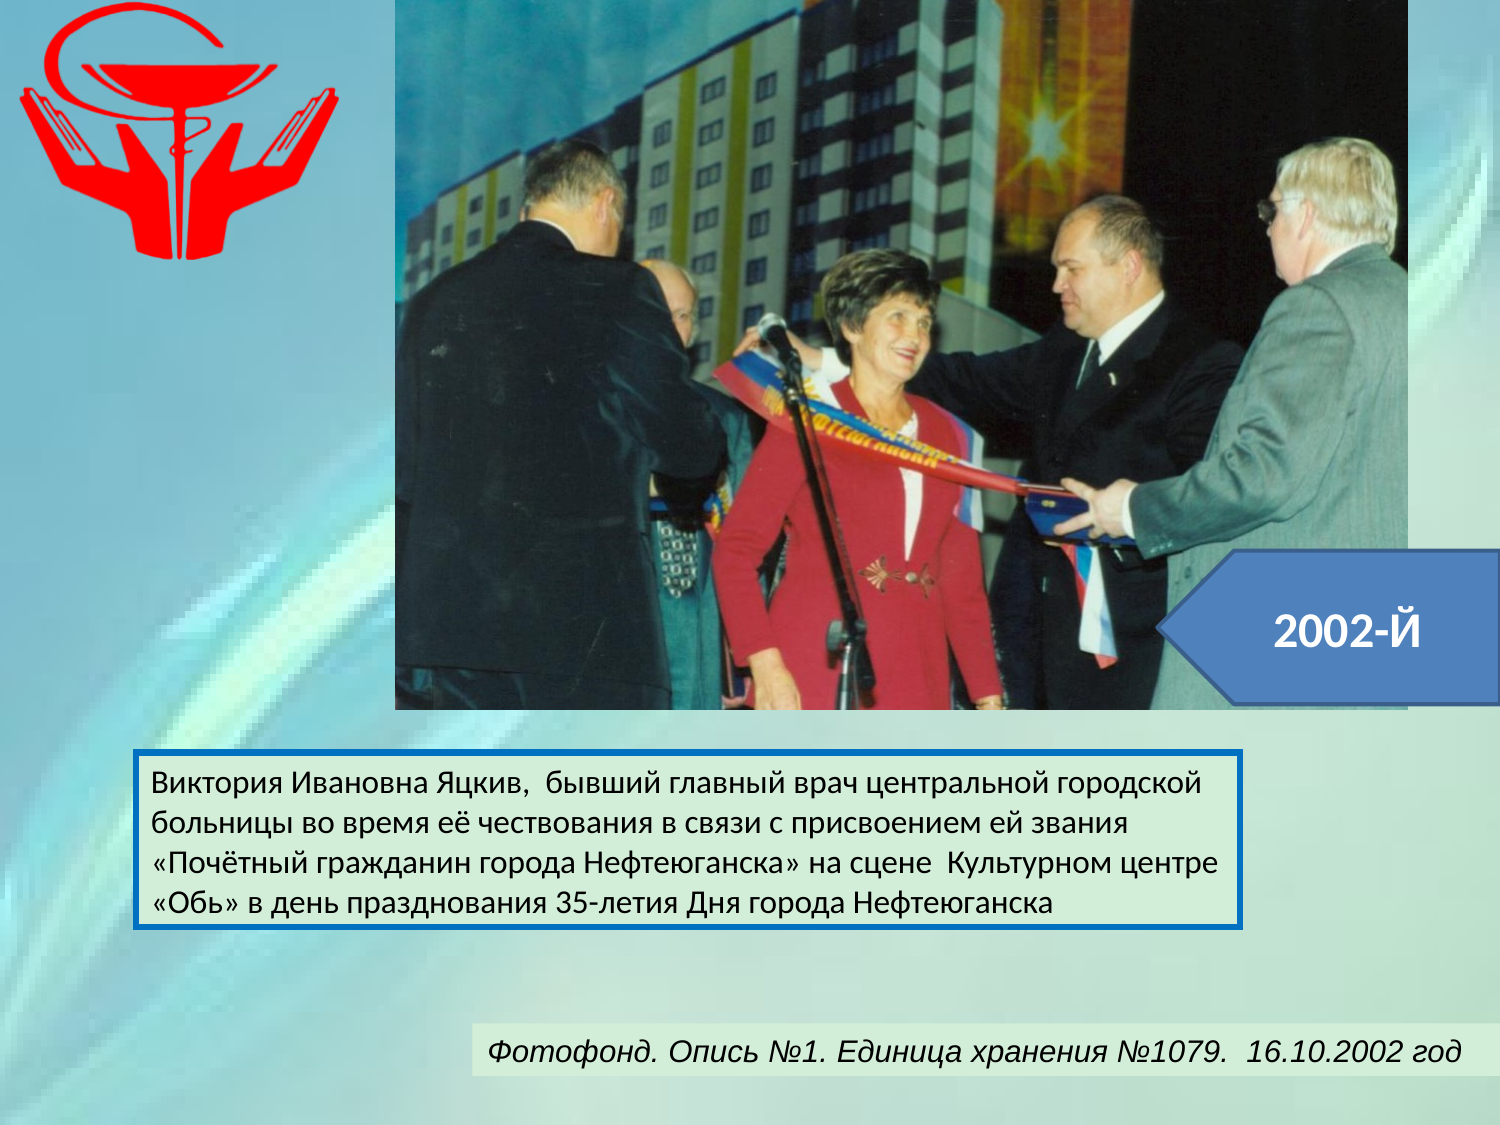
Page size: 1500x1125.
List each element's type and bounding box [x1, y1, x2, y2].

picture [0, 0, 1500, 1125]
list [17, 0, 339, 260]
